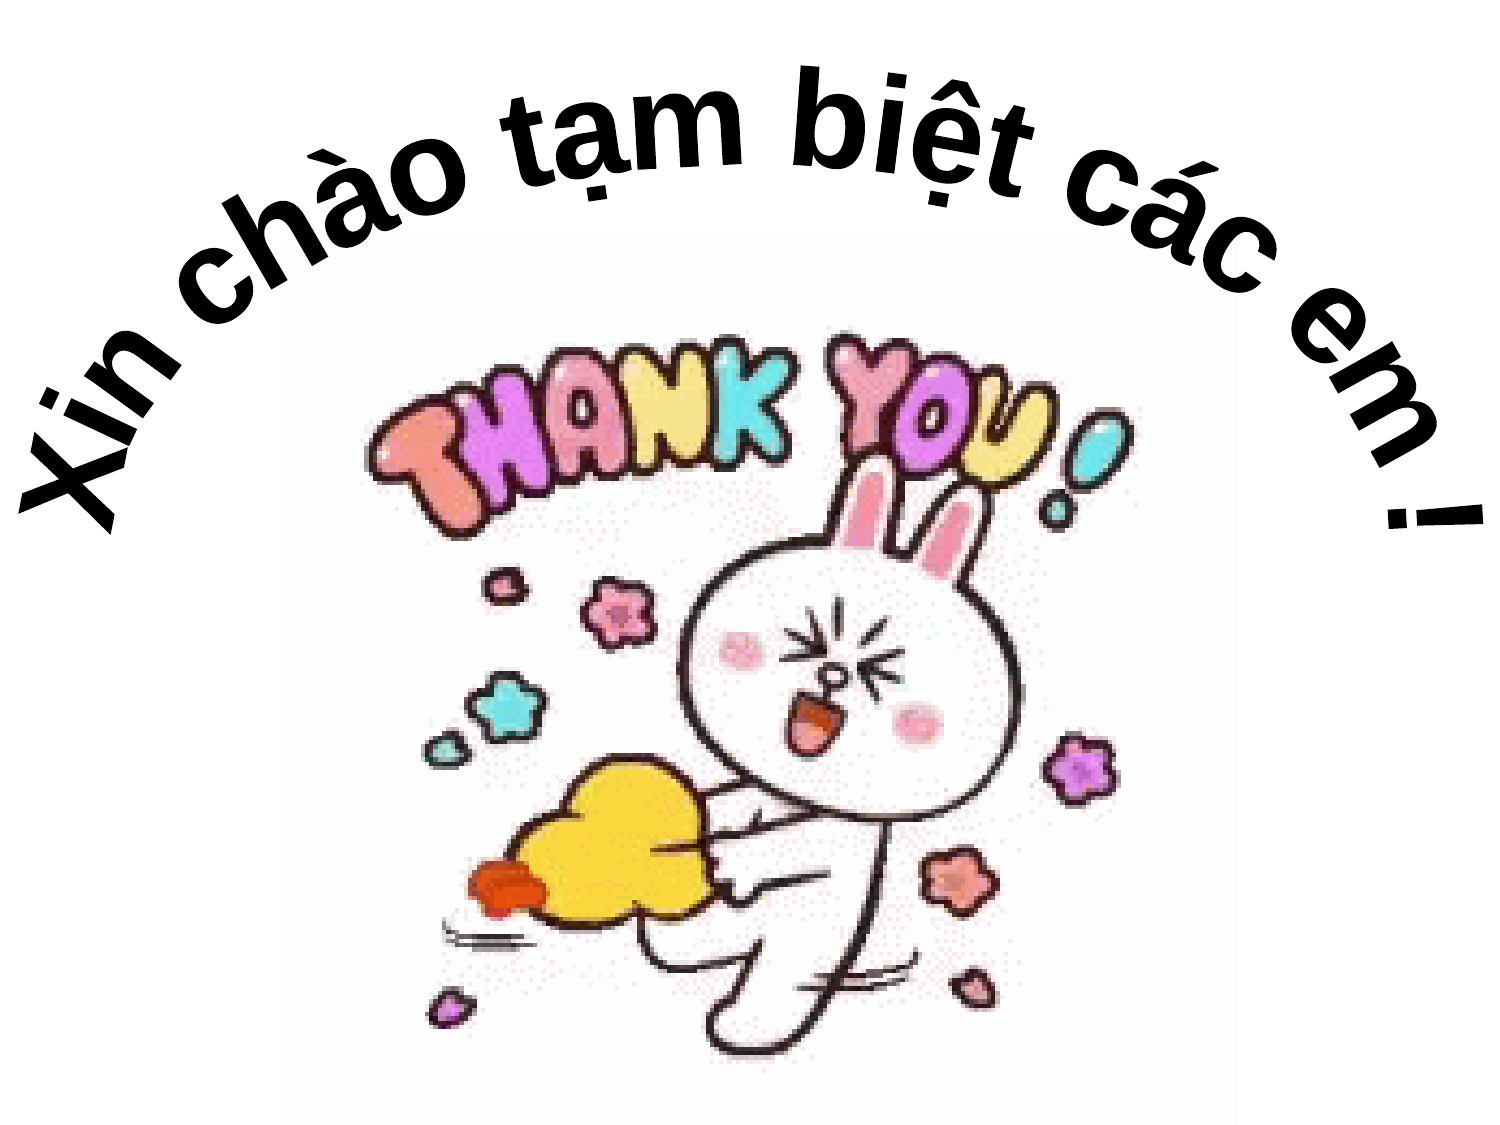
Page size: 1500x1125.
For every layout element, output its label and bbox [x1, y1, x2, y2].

picture [287, 235, 1238, 1125]
